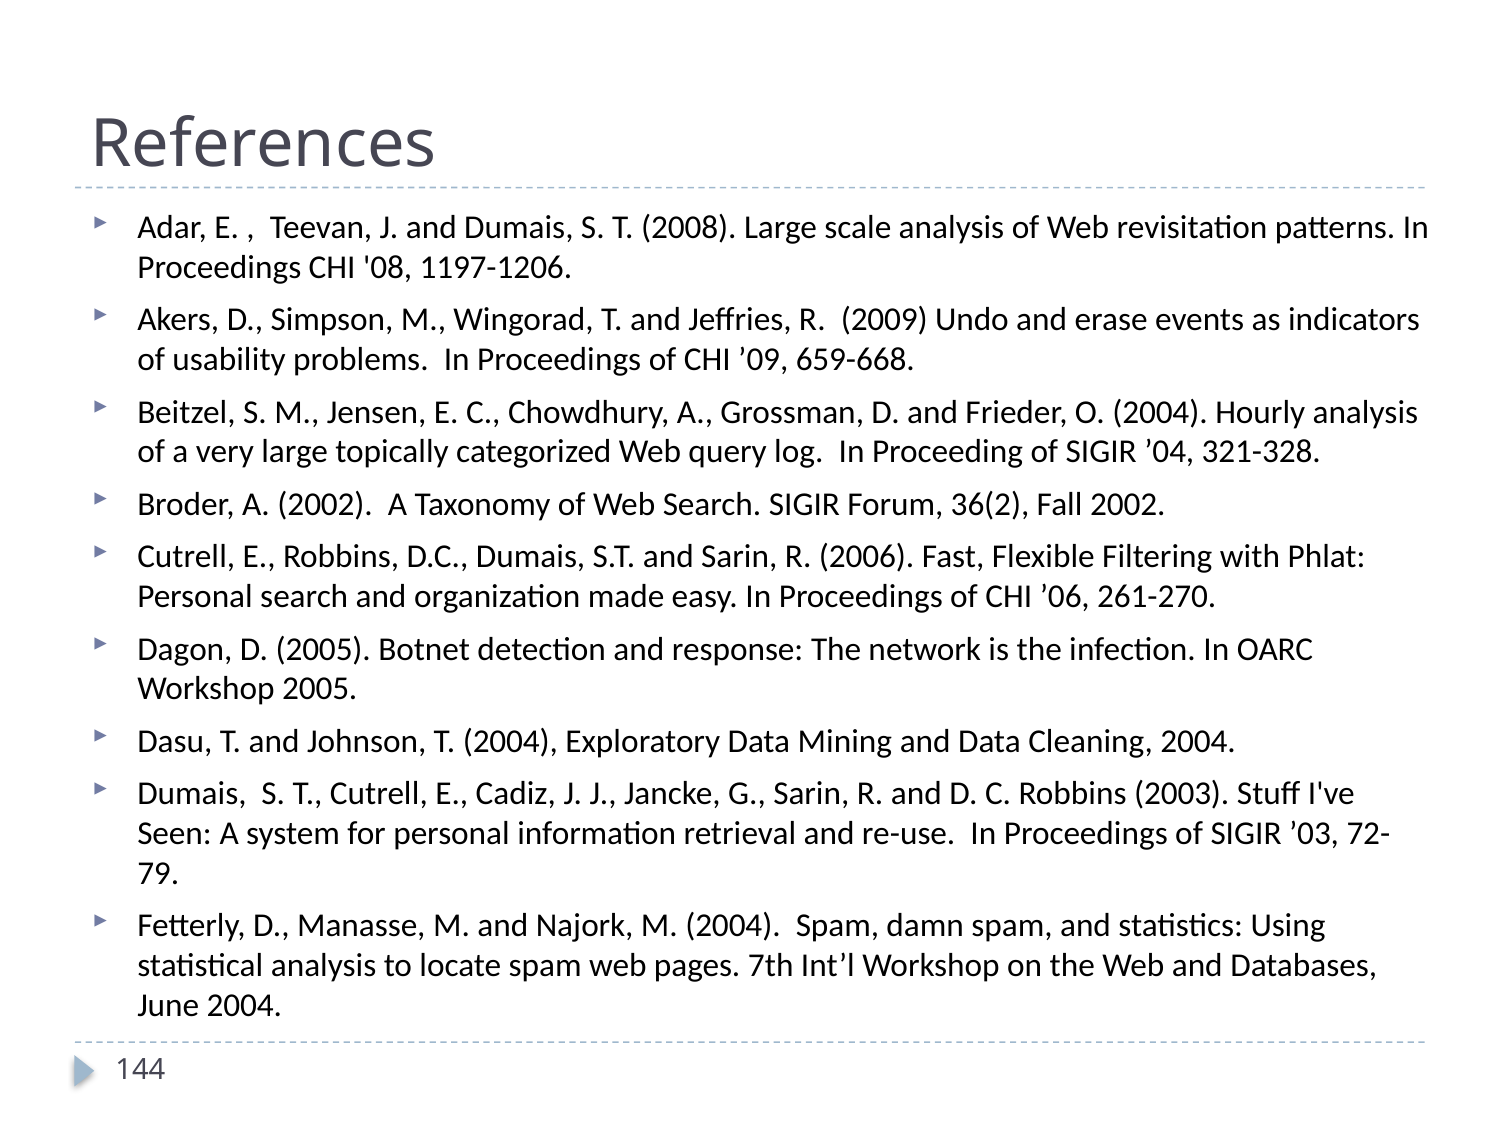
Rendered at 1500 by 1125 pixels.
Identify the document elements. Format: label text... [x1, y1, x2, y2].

title References [75, 24, 1425, 188]
slide_number 144 [100, 1042, 426, 1103]
list Adar, E. , Teevan, J. and Dumais, S. T. (2008). Large scale analysis of Web revisitation patterns. In Proceedings CHI '08, 1197-1206. Akers, D., Simpson, M., Wingorad, T. and Jeffries, R. (2009) Undo and erase events as indicators of usability problems. In Proceedings of CHI ’09, 659-668. Beitzel, S. M., Jensen, E. C., Chowdhury, A., Grossman, D. and Frieder, O. (2004). Hourly analysis of a very large topically categorized Web query log. In Proceeding of SIGIR ’04, 321-328. Broder, A. (2002). A Taxonomy of Web Search. SIGIR Forum, 36(2), Fall 2002. Cutrell, E., Robbins, D.C., Dumais, S.T. and Sarin, R. (2006). Fast, Flexible Filtering with Phlat: Personal search and organization made easy. In Proceedings of CHI ’06, 261-270. Dagon, D. (2005). Botnet detection and response: The network is the infection. In OARC Workshop 2005. Dasu, T. and Johnson, T. (2004), Exploratory Data Mining and Data Cleaning, 2004. Dumais, S. T., Cutrell, E., Cadiz, J. J., Jancke, G., Sarin, R. and D. C. Robbins (2003). Stuff I've Seen: A system for personal information retrieval and re-use. In Proceedings of SIGIR ’03, 72-79. Fetterly, D., Manasse, M. and Najork, M. (2004). Spam, damn spam, and statistics: Using statistical analysis to locate spam web pages. 7th Int’l Workshop on the Web and Databases, June 2004. [77, 197, 1449, 1123]
